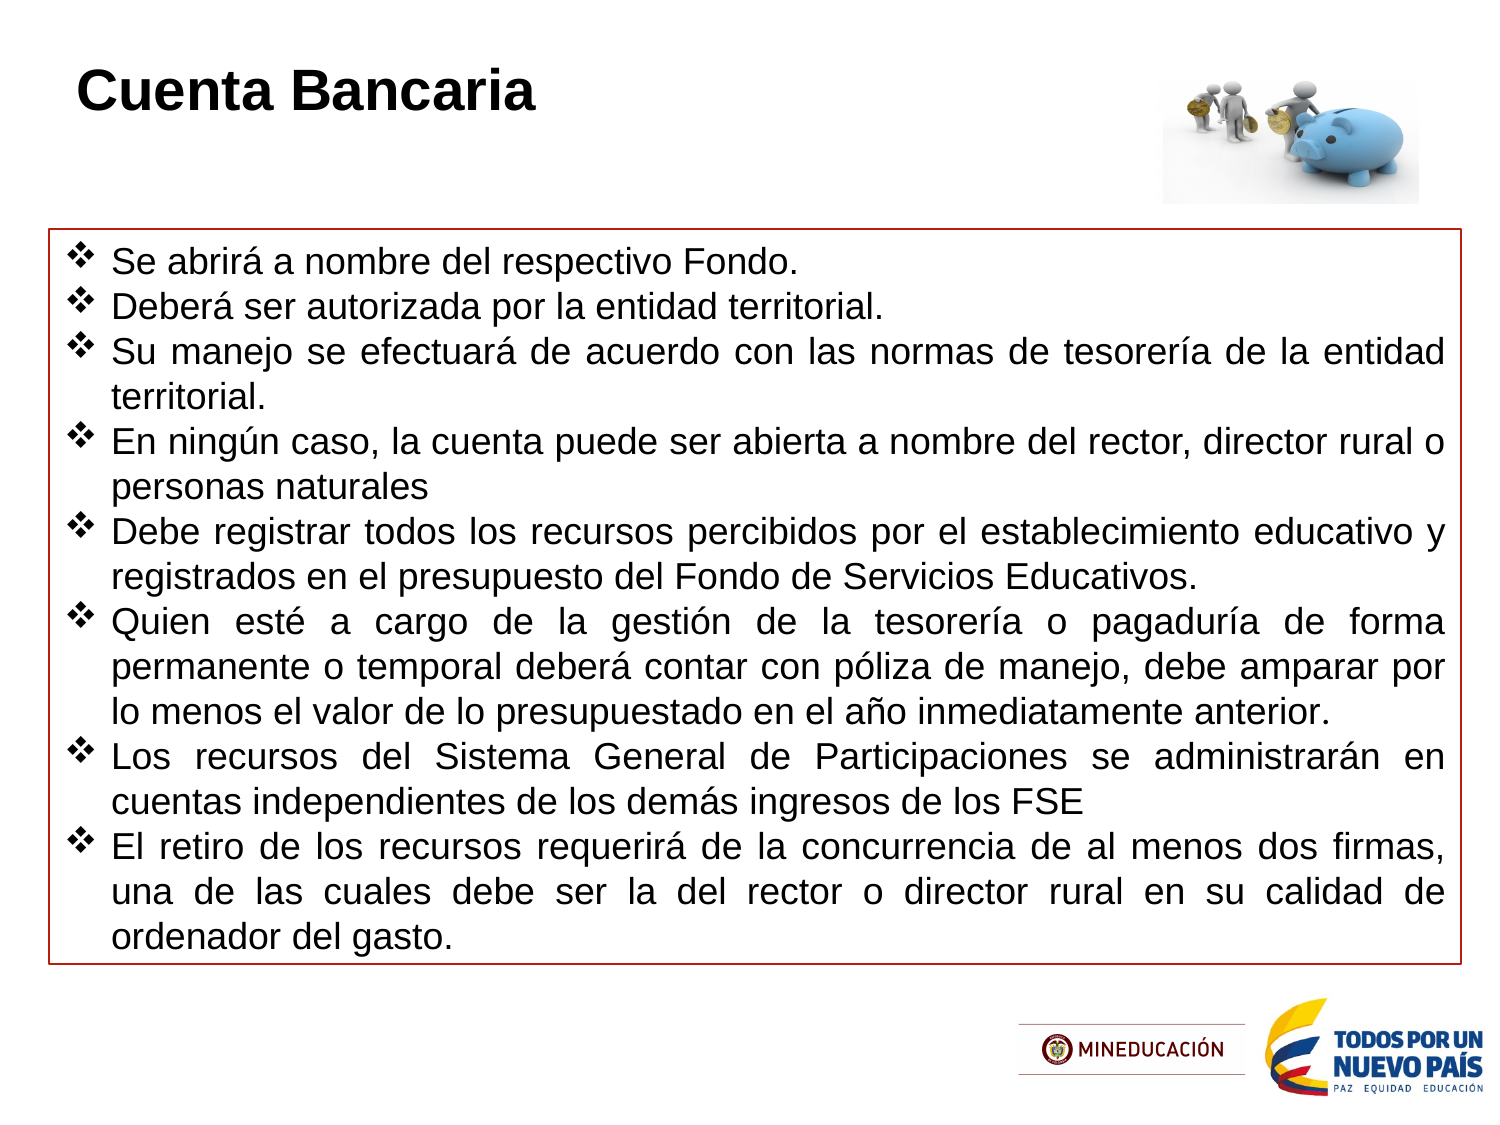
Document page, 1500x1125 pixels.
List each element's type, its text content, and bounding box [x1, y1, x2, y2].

picture [1015, 987, 1495, 1112]
picture [1155, 68, 1419, 204]
text_box Se abrirá a nombre del respectivo Fondo. Deberá ser autorizada por la entidad territorial. Su manejo se efectuará de acuerdo con las normas de tesorería de la entidad territorial. En ningún caso, la cuenta puede ser abierta a nombre del rector, director rural o personas naturales Debe registrar todos los recursos percibidos por el establecimiento educativo y registrados en el presupuesto del Fondo de Servicios Educativos. Quien esté a cargo de la gestión de la tesorería o pagaduría de forma permanente o temporal deberá contar con póliza de manejo, debe amparar por lo menos el valor de lo presupuestado en el año inmediatamente anterior. Los recursos del Sistema General de Participaciones se administrarán en cuentas independientes de los demás ingresos de los FSE El retiro de los recursos requerirá de la concurrencia de al menos dos firmas, una de las cuales debe ser la del rector o director rural en su calidad de ordenador del gasto. [49, 229, 1461, 965]
text_box Cuenta Bancaria [61, 20, 1412, 155]
